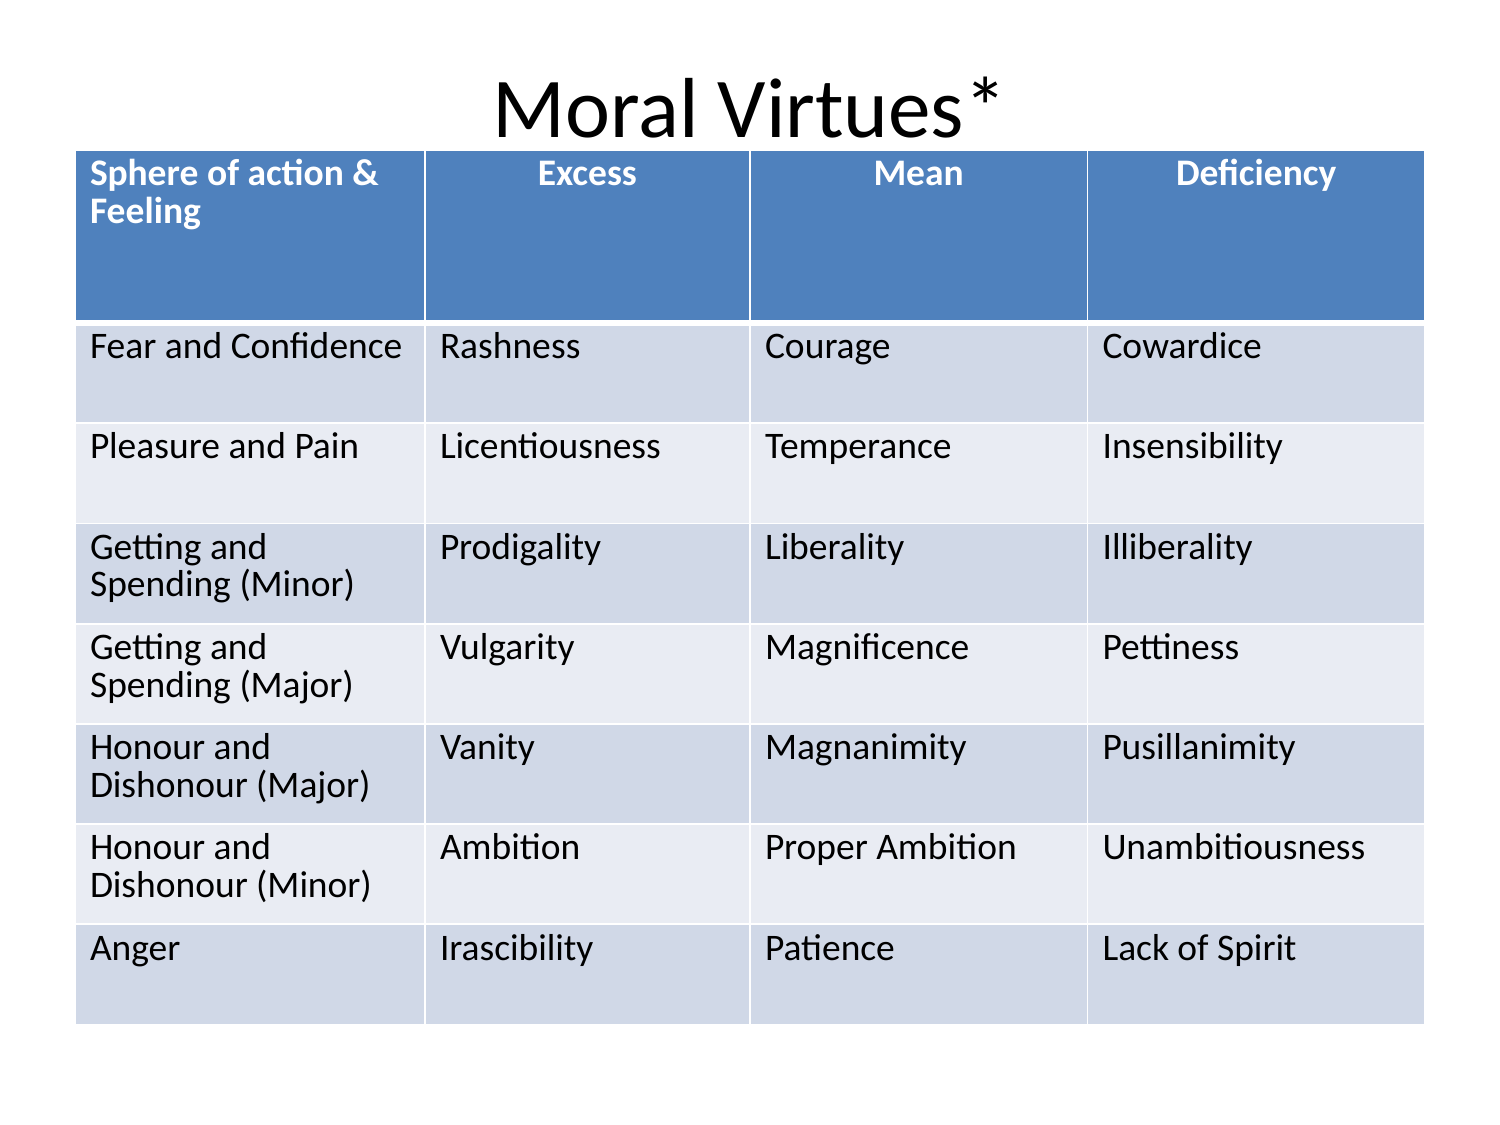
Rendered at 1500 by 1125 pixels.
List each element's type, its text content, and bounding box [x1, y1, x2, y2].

table_cell Unambitiousness [1088, 825, 1424, 923]
table_cell Pettiness [1088, 625, 1424, 723]
table_cell Illiberality [1088, 524, 1424, 623]
table_cell Irascibility [426, 925, 749, 1024]
table_cell Vulgarity [426, 625, 749, 723]
table_cell Honour and Dishonour (Major) [76, 725, 424, 823]
table_cell Getting and Spending (Minor) [76, 524, 424, 623]
table_cell Rashness [426, 326, 749, 422]
table_cell Anger [76, 925, 424, 1024]
table_cell Vanity [426, 725, 749, 823]
table_cell Lack of Spirit [1088, 925, 1424, 1024]
table_header Deficiency [1088, 151, 1424, 320]
table_cell Proper Ambition [751, 825, 1087, 923]
table_cell Prodigality [426, 524, 749, 623]
table_cell Ambition [426, 825, 749, 923]
table_cell Magnificence [751, 625, 1087, 723]
table_cell Pusillanimity [1088, 725, 1424, 823]
table_cell Licentiousness [426, 424, 749, 523]
table_cell Courage [751, 326, 1087, 422]
table_cell Insensibility [1088, 424, 1424, 523]
table_header Excess [426, 151, 749, 320]
table_header Mean [751, 151, 1087, 320]
table_cell Cowardice [1088, 326, 1424, 422]
table_cell Fear and Confidence [76, 326, 424, 422]
table_cell Magnanimity [751, 725, 1087, 823]
table_header Sphere of action & Feeling [76, 151, 424, 320]
table_cell Pleasure and Pain [76, 424, 424, 523]
title Moral Virtues* [75, 45, 1425, 149]
table_cell Honour and Dishonour (Minor) [76, 825, 424, 923]
table_cell Patience [751, 925, 1087, 1024]
table_cell Temperance [751, 424, 1087, 523]
table_cell Getting and Spending (Major) [76, 625, 424, 723]
table_cell Liberality [751, 524, 1087, 623]
